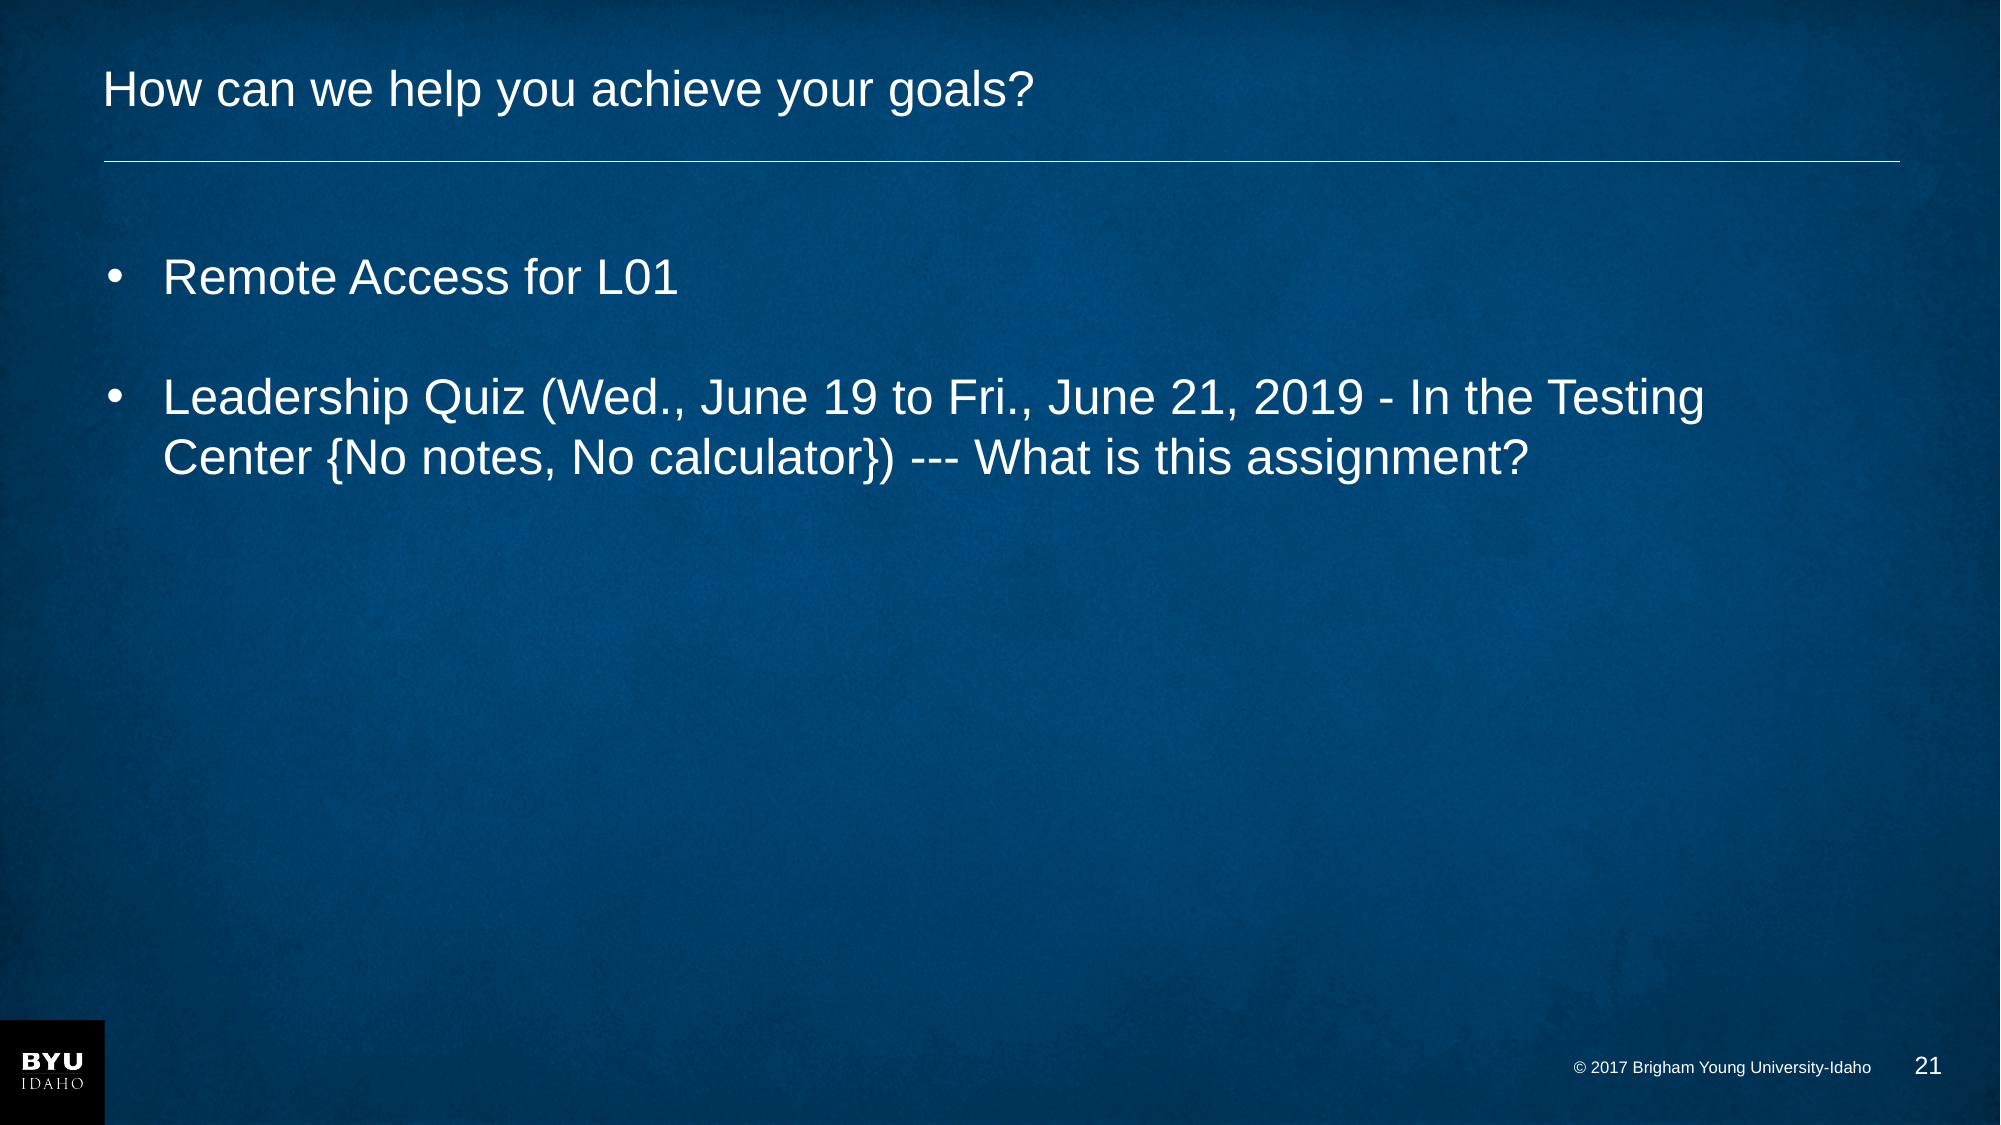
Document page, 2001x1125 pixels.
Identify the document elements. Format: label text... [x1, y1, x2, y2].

title How can we help you achieve your goals? [87, 12, 1900, 162]
picture [0, 0, 2000, 1125]
text_box Remote Access for L01 Leadership Quiz (Wed., June 19 to Fri., June 21, 2019 - In the Testing Center {No notes, No calculator}) --- What is this assignment? [91, 237, 1867, 553]
